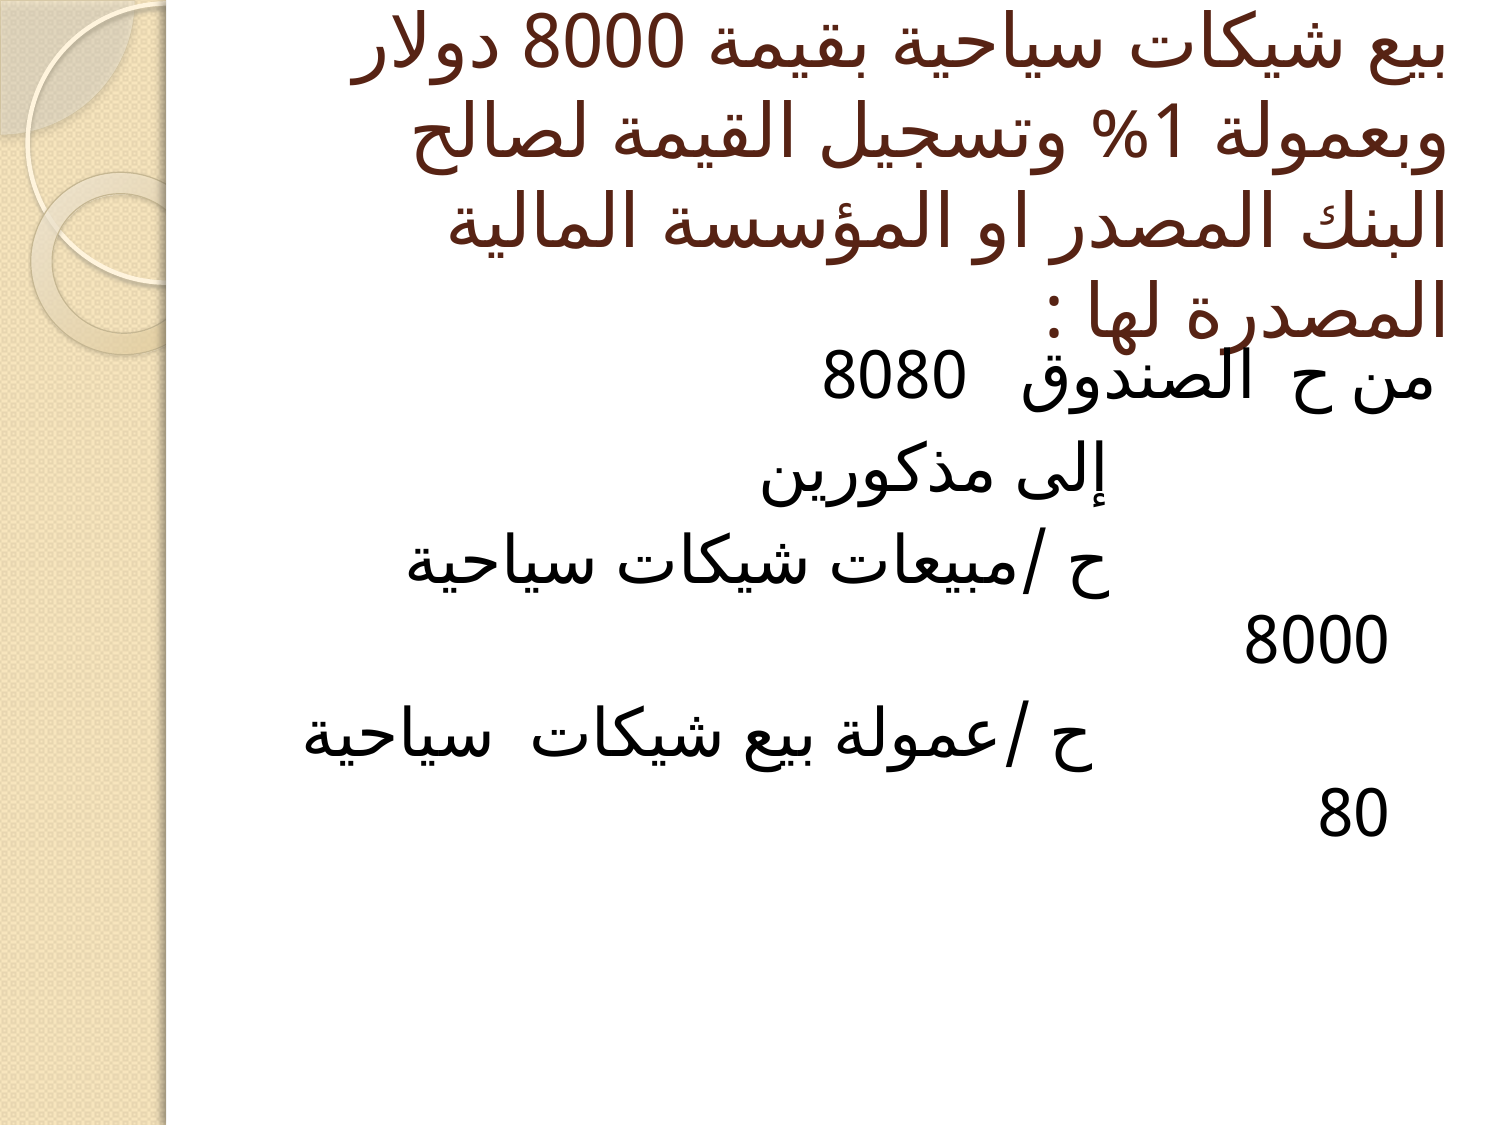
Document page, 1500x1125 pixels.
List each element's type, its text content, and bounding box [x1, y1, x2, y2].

list من ح الصندوق 8080 إلى مذكورين ح /مبيعات شيكات سياحية 8000 ح /عمولة بيع شيكات سياحية 80 [235, 324, 1466, 1025]
title بيع شيكات سياحية بقيمة 8000 دولار وبعمولة 1% وتسجيل القيمة لصالح البنك المصدر او المؤسسة المالية المصدرة لها : [235, 45, 1466, 300]
